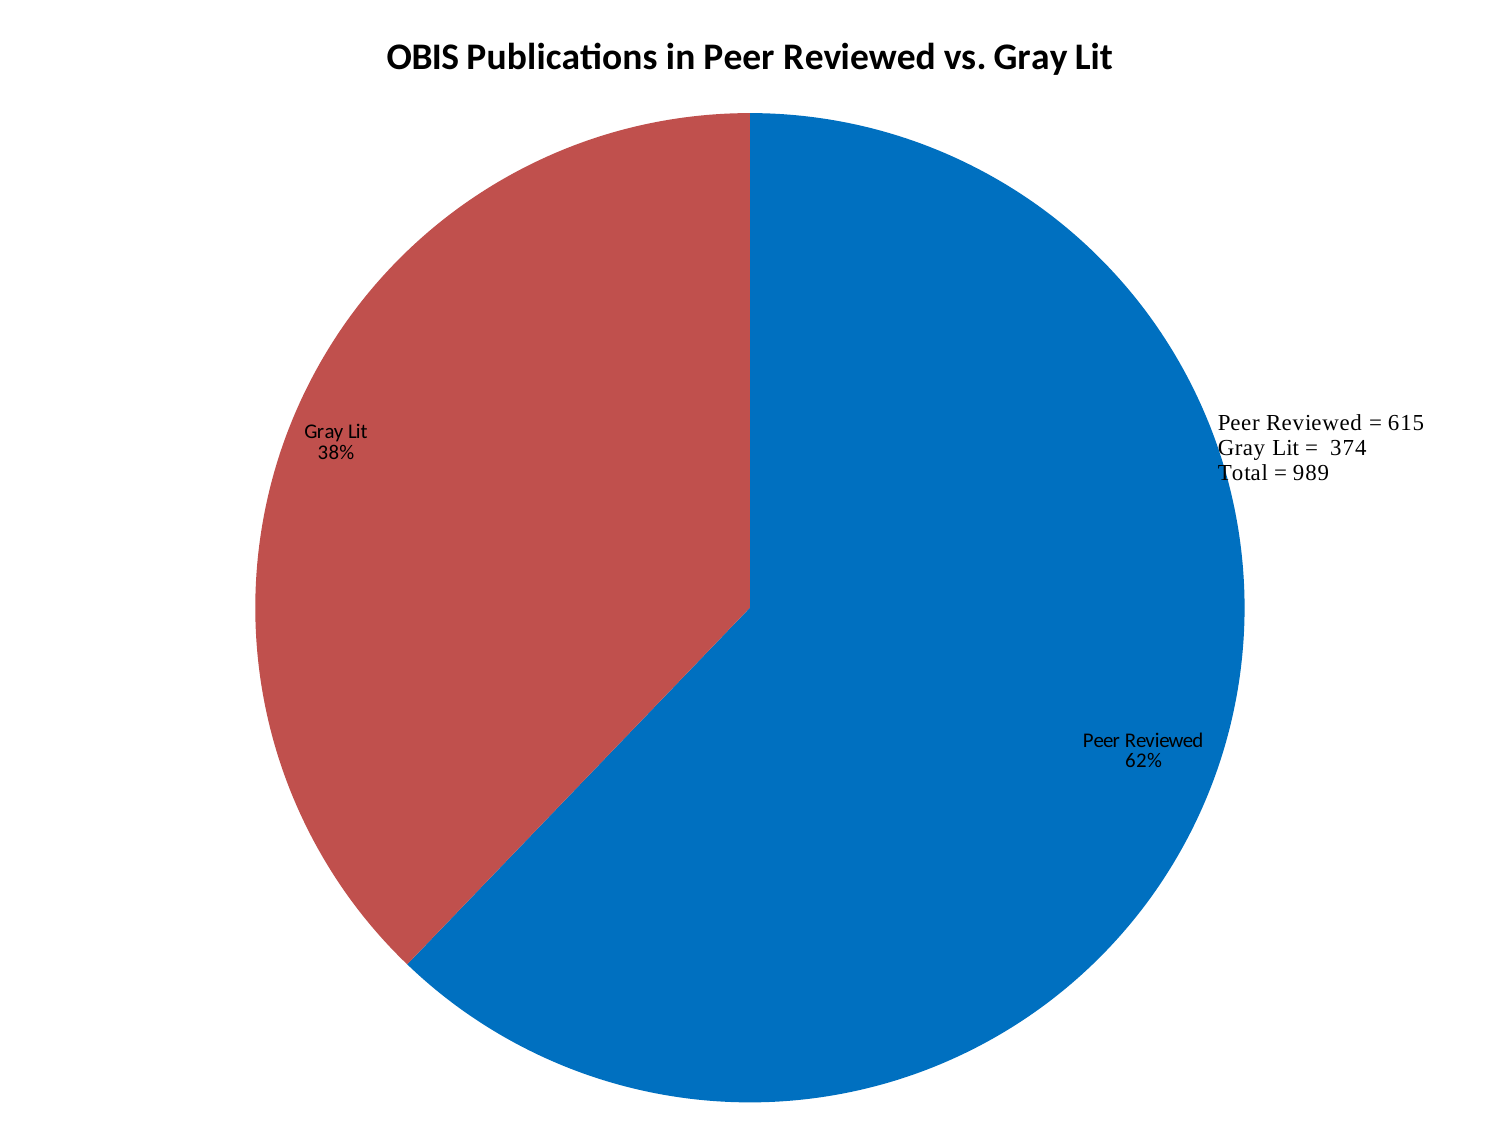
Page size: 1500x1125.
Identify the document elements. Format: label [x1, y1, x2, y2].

chart [0, 0, 1500, 1125]
